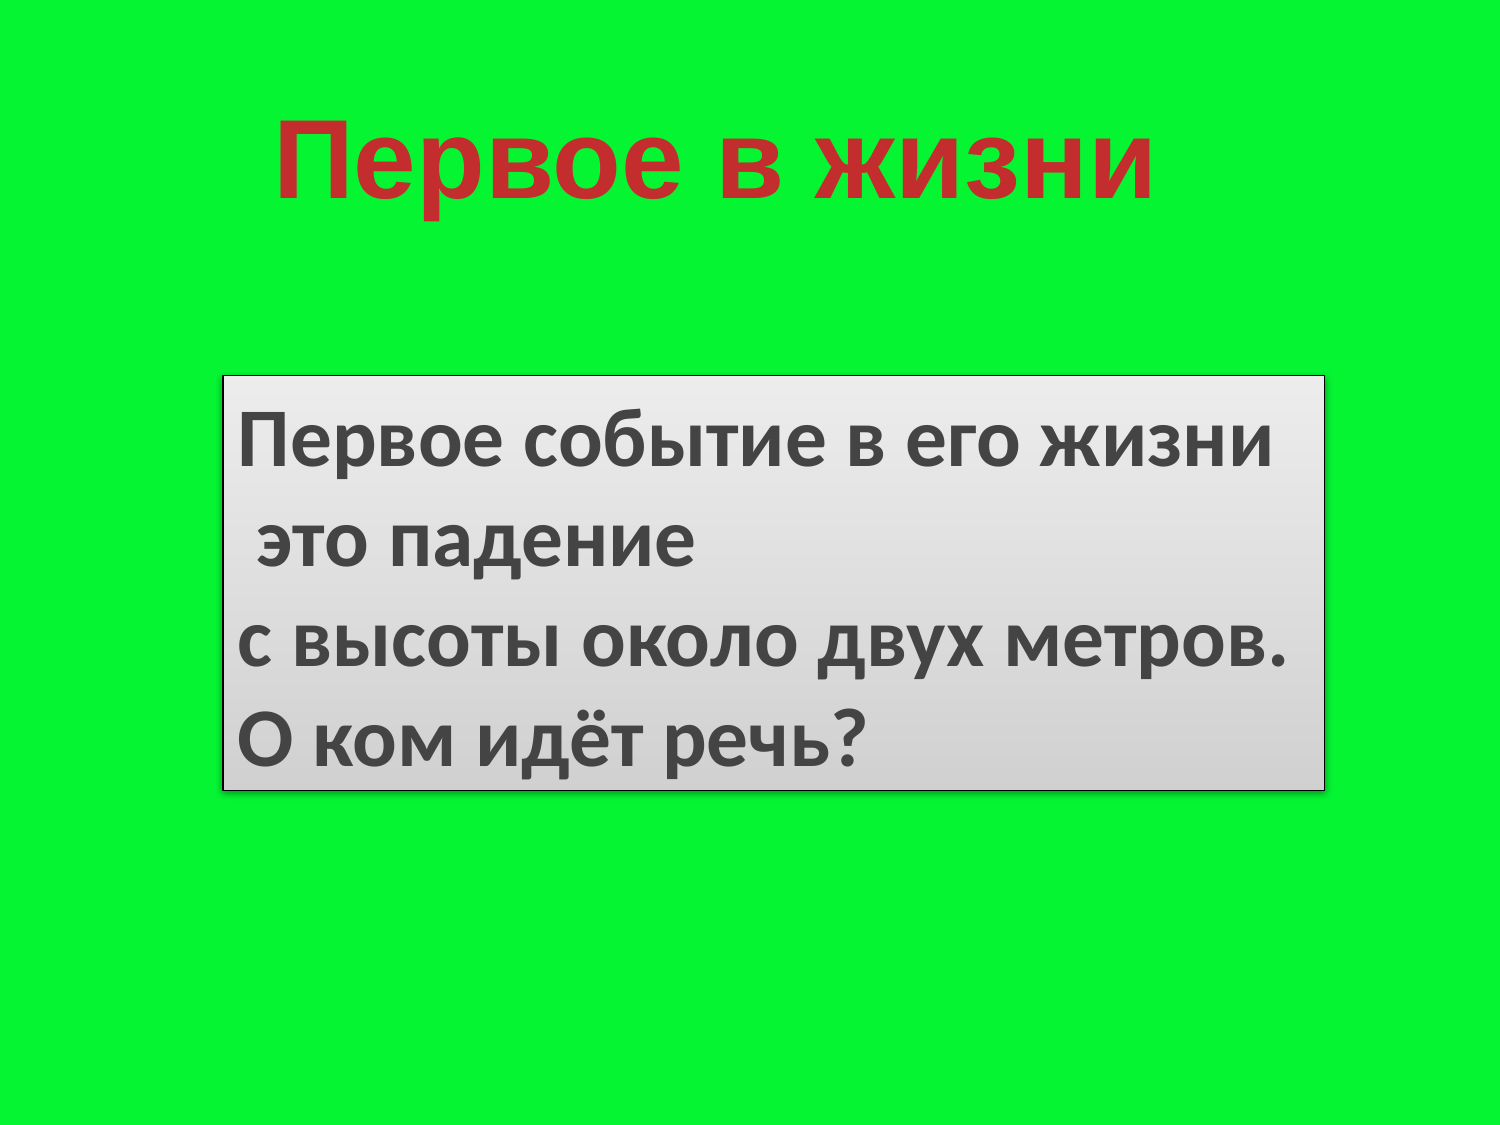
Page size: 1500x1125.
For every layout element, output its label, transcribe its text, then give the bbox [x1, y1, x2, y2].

text_box Первое в жизни [258, 78, 1174, 229]
text_box Первое событие в его жизни это падение с высоты около двух метров. О ком идёт речь? [222, 375, 1325, 791]
